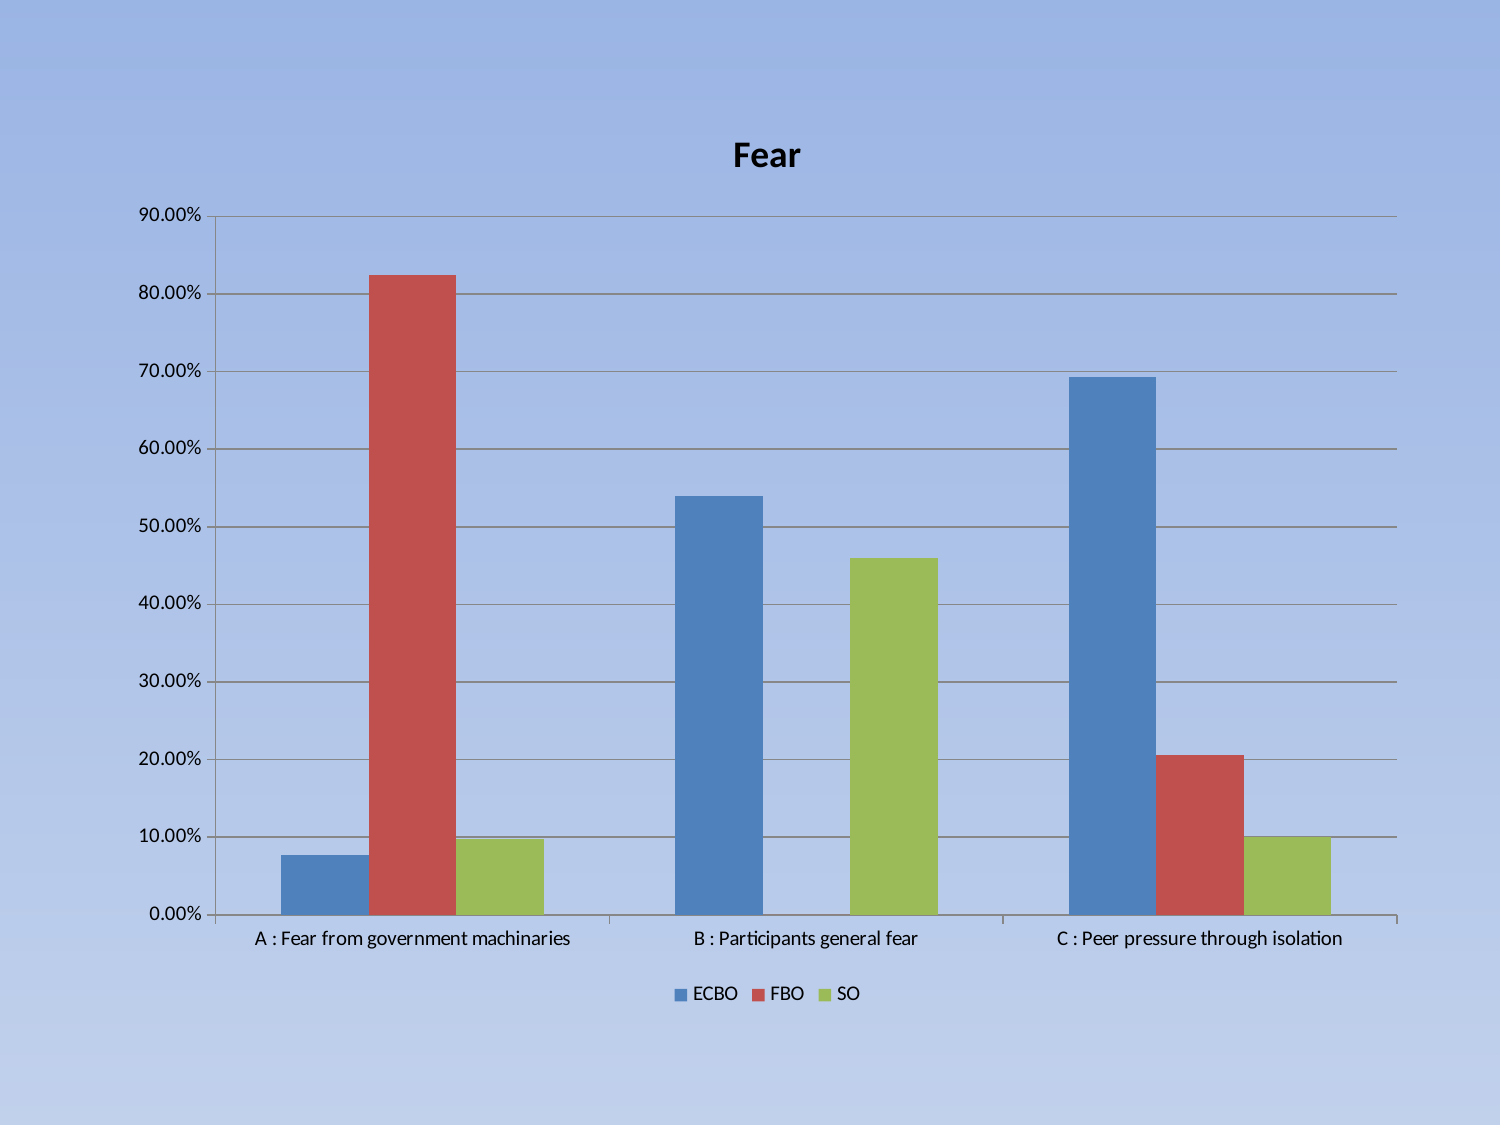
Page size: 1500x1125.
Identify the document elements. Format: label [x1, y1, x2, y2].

chart [111, 101, 1424, 1012]
